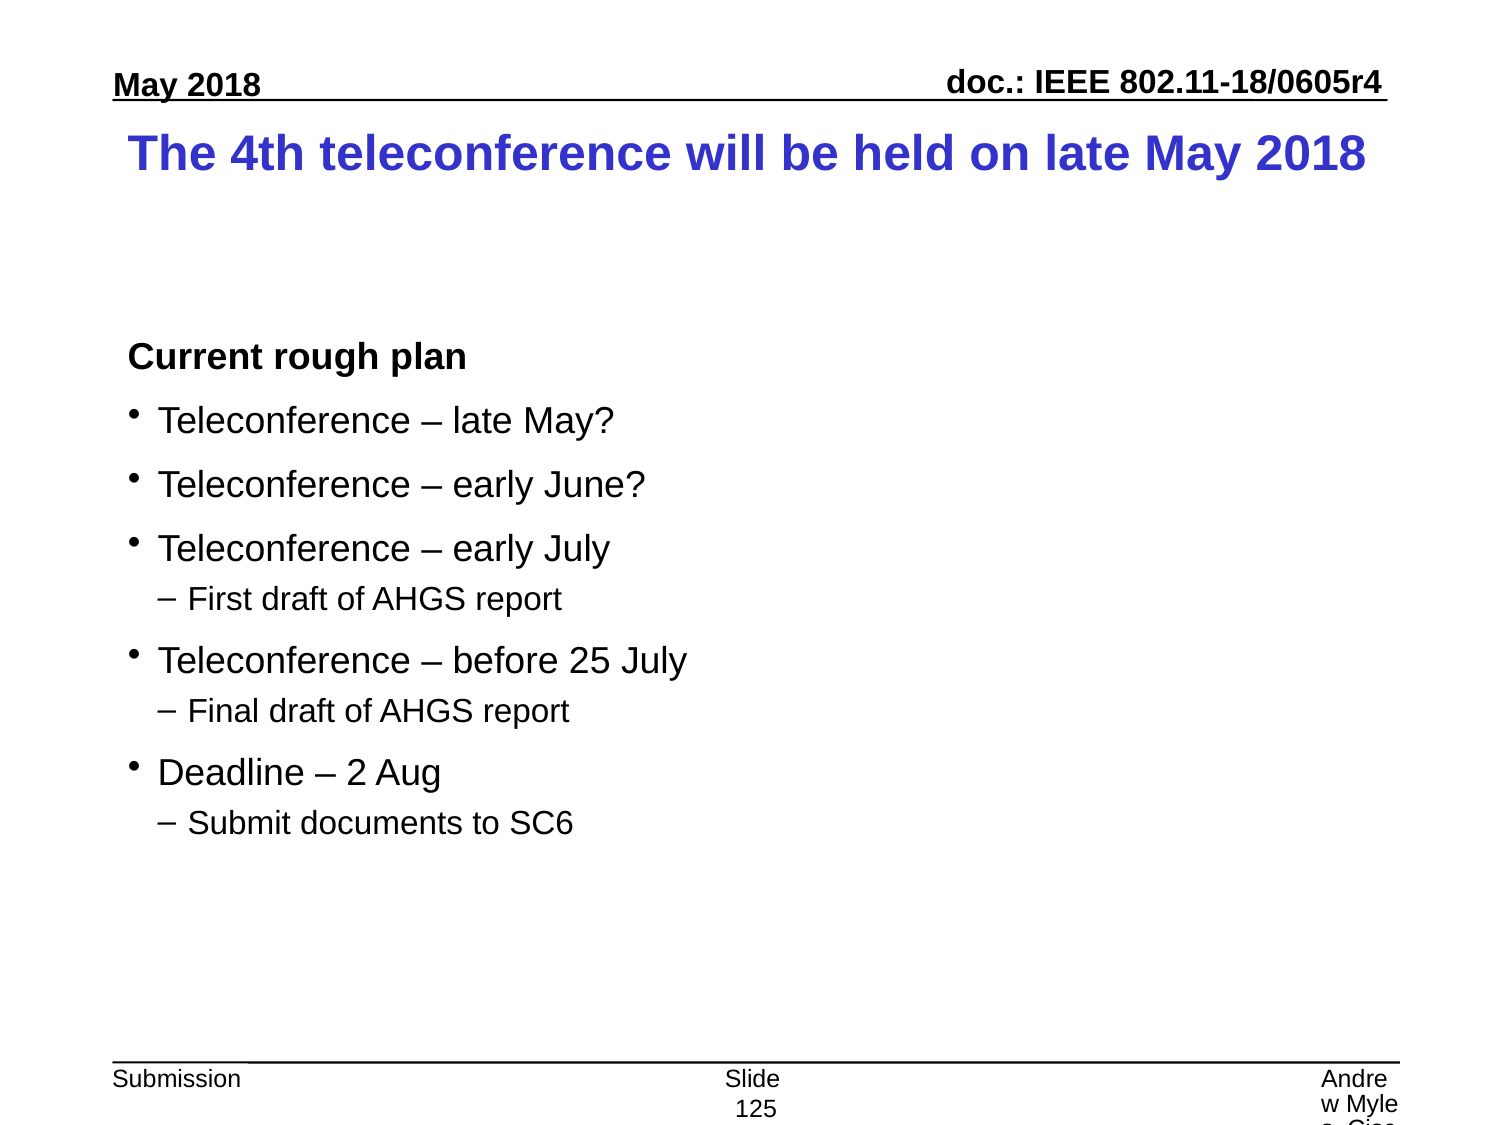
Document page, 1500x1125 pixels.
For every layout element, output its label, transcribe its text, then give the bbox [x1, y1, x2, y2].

list Current rough plan Teleconference – late May? Teleconference – early June? Teleconference – early July First draft of AHGS report Teleconference – before 25 July Final draft of AHGS report Deadline – 2 Aug Submit documents to SC6 [112, 324, 1388, 1000]
footer Andrew Myles, Cisco [1320, 1061, 1402, 1093]
title The 4th teleconference will be held on late May 2018 [112, 112, 1388, 288]
slide_number Slide 125 [709, 1061, 803, 1093]
